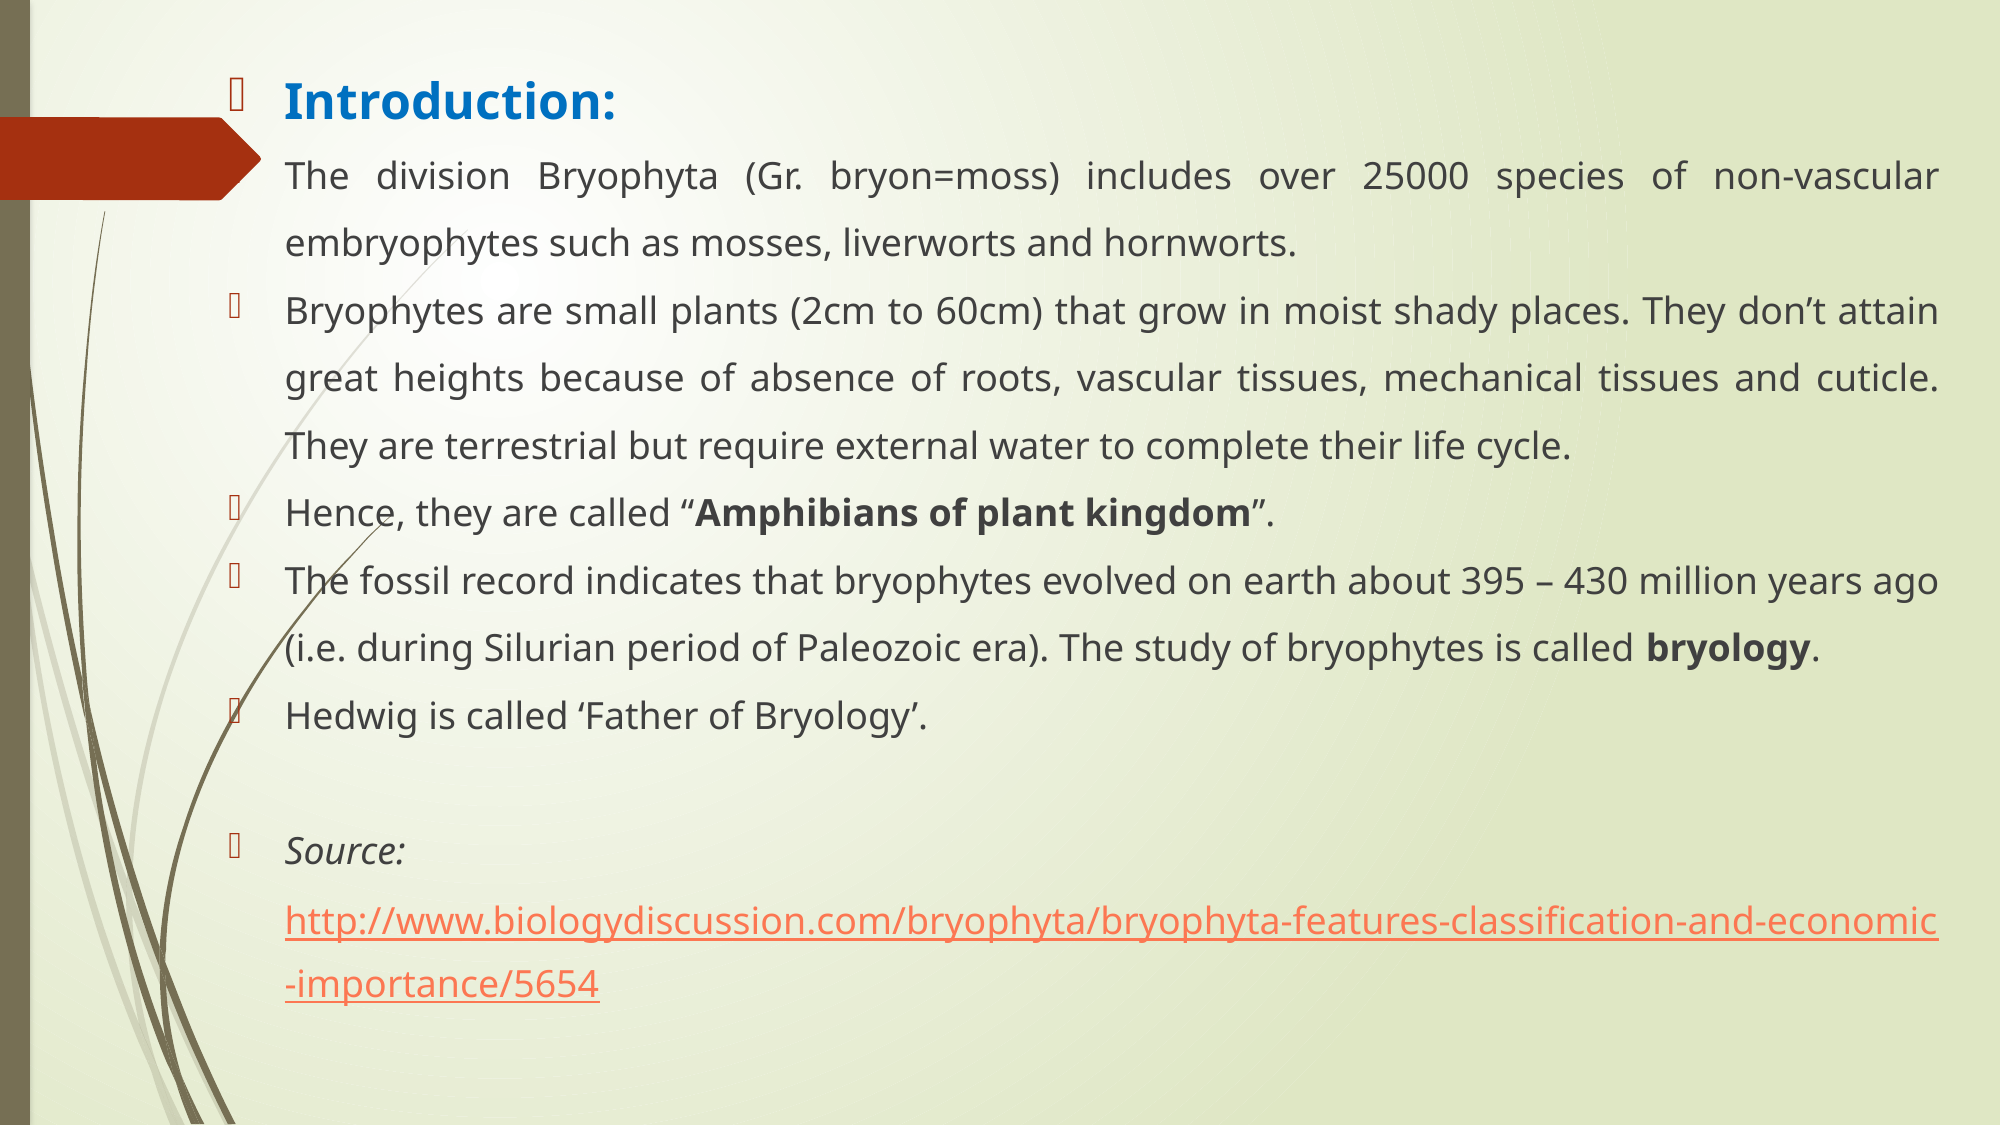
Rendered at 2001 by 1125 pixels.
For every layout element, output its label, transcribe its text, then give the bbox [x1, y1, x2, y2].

list Introduction: The division Bryophyta (Gr. bryon=moss) includes over 25000 species of non-vascular embryophytes such as mosses, liverworts and hornworts. Bryophytes are small plants (2cm to 60cm) that grow in moist shady places. They don’t attain great heights because of absence of roots, vascular tissues, mechanical tissues and cuticle. They are terrestrial but require external water to complete their life cycle. Hence, they are called “Amphibians of plant kingdom”. The fossil record indicates that bryophytes evolved on earth about 395 – 430 million years ago (i.e. during Silurian period of Paleozoic era). The study of bryophytes is called bryology. Hedwig is called ‘Father of Bryology’. Source: http://www.biologydiscussion.com/bryophyta/bryophyta-features-classification-and-economic-importance/5654 [213, 31, 1957, 1097]
